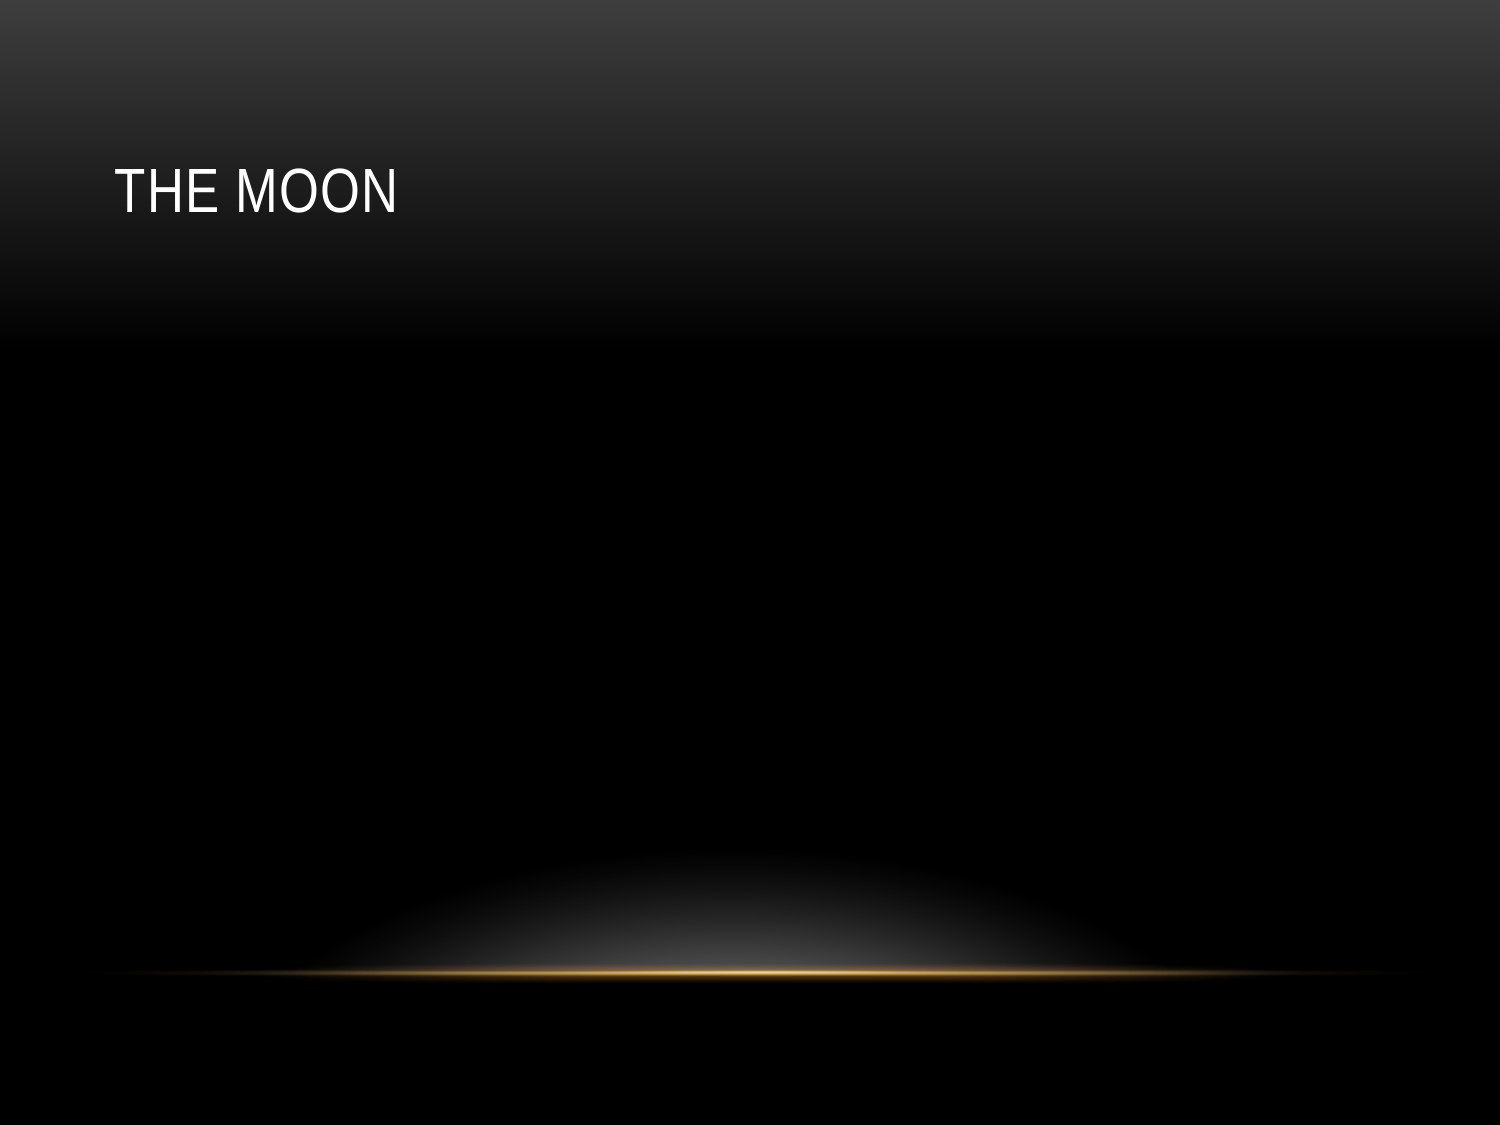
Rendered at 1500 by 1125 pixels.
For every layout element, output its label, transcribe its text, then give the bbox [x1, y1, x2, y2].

title The moon [99, 45, 1400, 233]
picture [0, 0, 1500, 1125]
